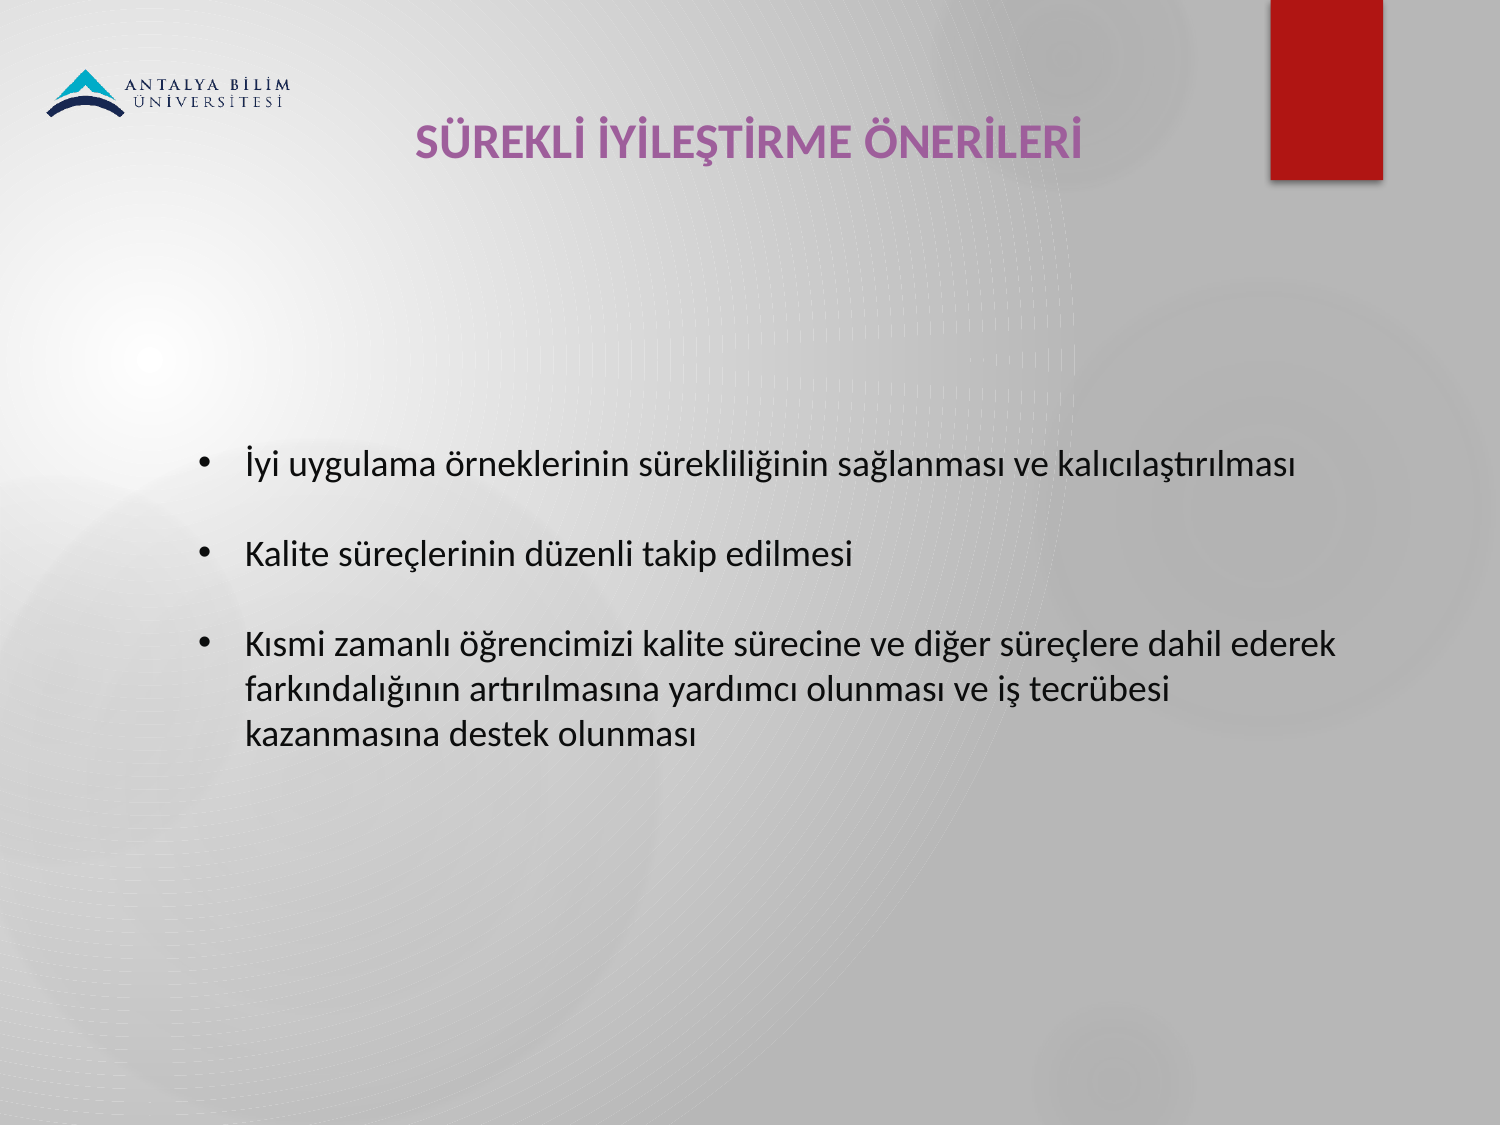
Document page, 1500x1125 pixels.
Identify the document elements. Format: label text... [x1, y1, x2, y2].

text_box İyi uygulama örneklerinin sürekliliğinin sağlanması ve kalıcılaştırılması Kalite süreçlerinin düzenli takip edilmesi Kısmi zamanlı öğrencimizi kalite sürecine ve diğer süreçlere dahil ederek farkındalığının artırılmasına yardımcı olunması ve iş tecrübesi kazanmasına destek olunması [183, 431, 1379, 762]
picture [46, 67, 290, 120]
text_box SÜREKLİ İYİLEŞTİRME ÖNERİLERİ [285, 76, 1215, 209]
